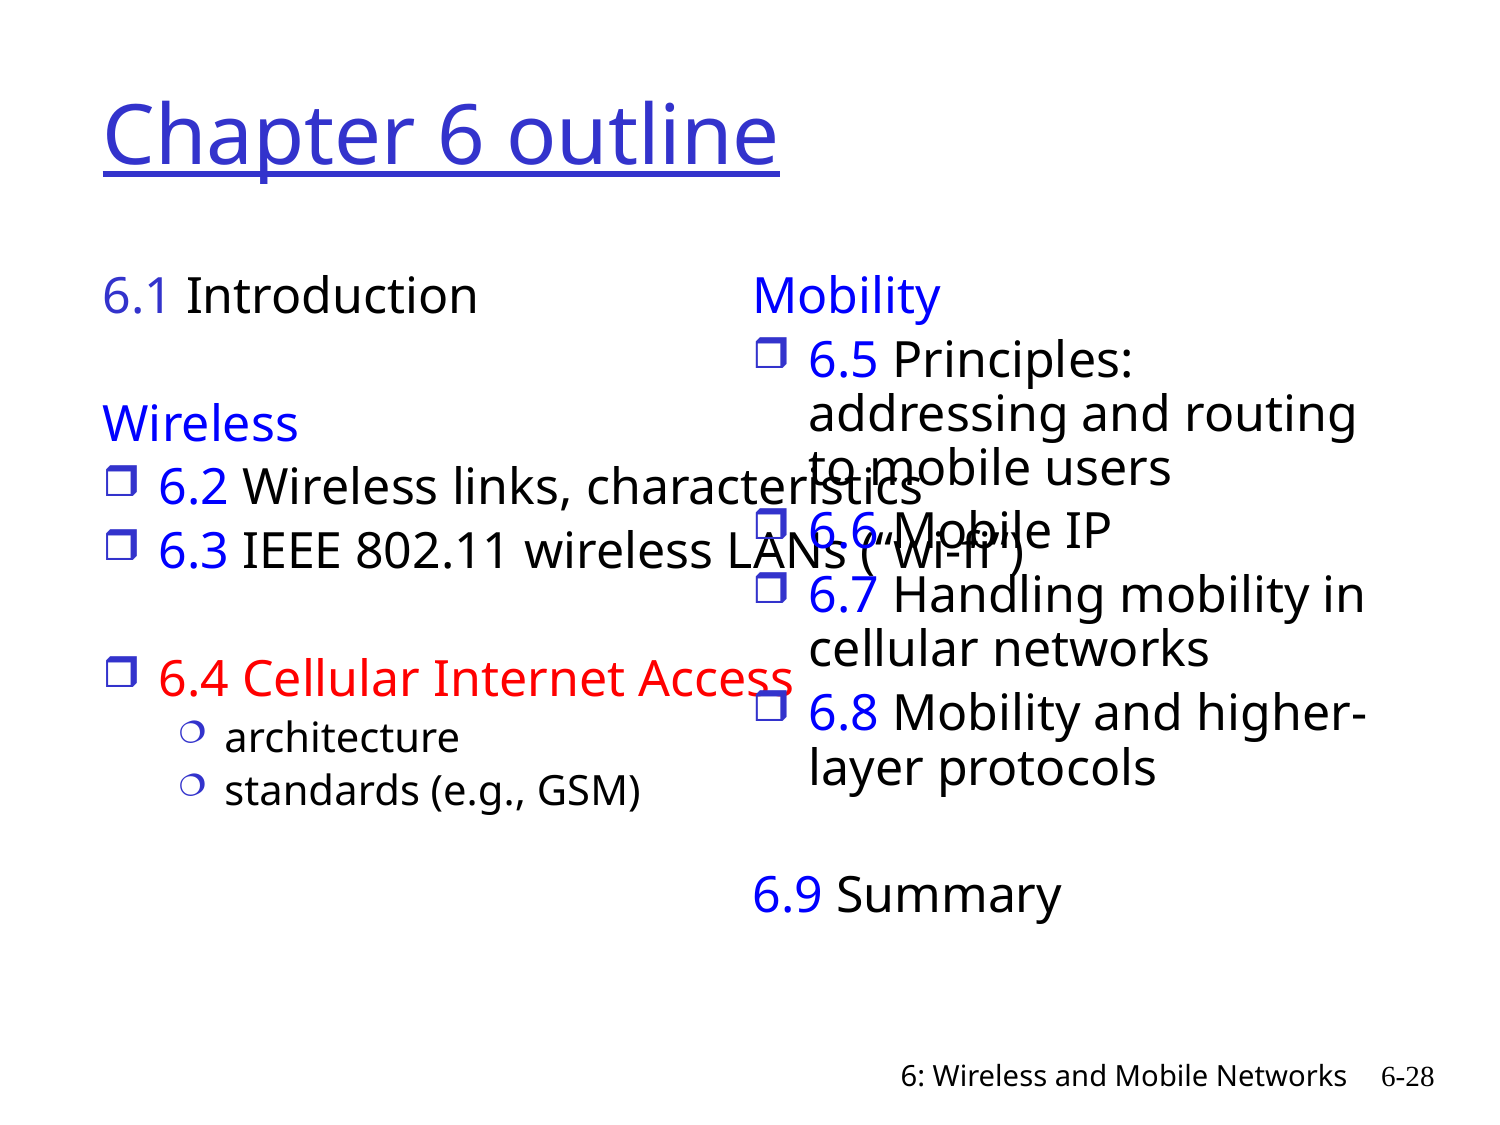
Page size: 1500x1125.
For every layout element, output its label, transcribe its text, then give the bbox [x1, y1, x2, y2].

list Mobility 6.5 Principles: addressing and routing to mobile users 6.6 Mobile IP 6.7 Handling mobility in cellular networks 6.8 Mobility and higher-layer protocols 6.9 Summary [737, 262, 1403, 1025]
footer 6: Wireless and Mobile Networks [728, 1049, 1338, 1125]
list 6.1 Introduction Wireless 6.2 Wireless links, characteristics 6.3 IEEE 802.11 wireless LANs (“wi-fi”) 6.4 Cellular Internet Access architecture standards (e.g., GSM) [87, 262, 737, 1025]
slide_number 6-28 [1338, 1049, 1451, 1125]
title Chapter 6 outline [87, 37, 1363, 225]
